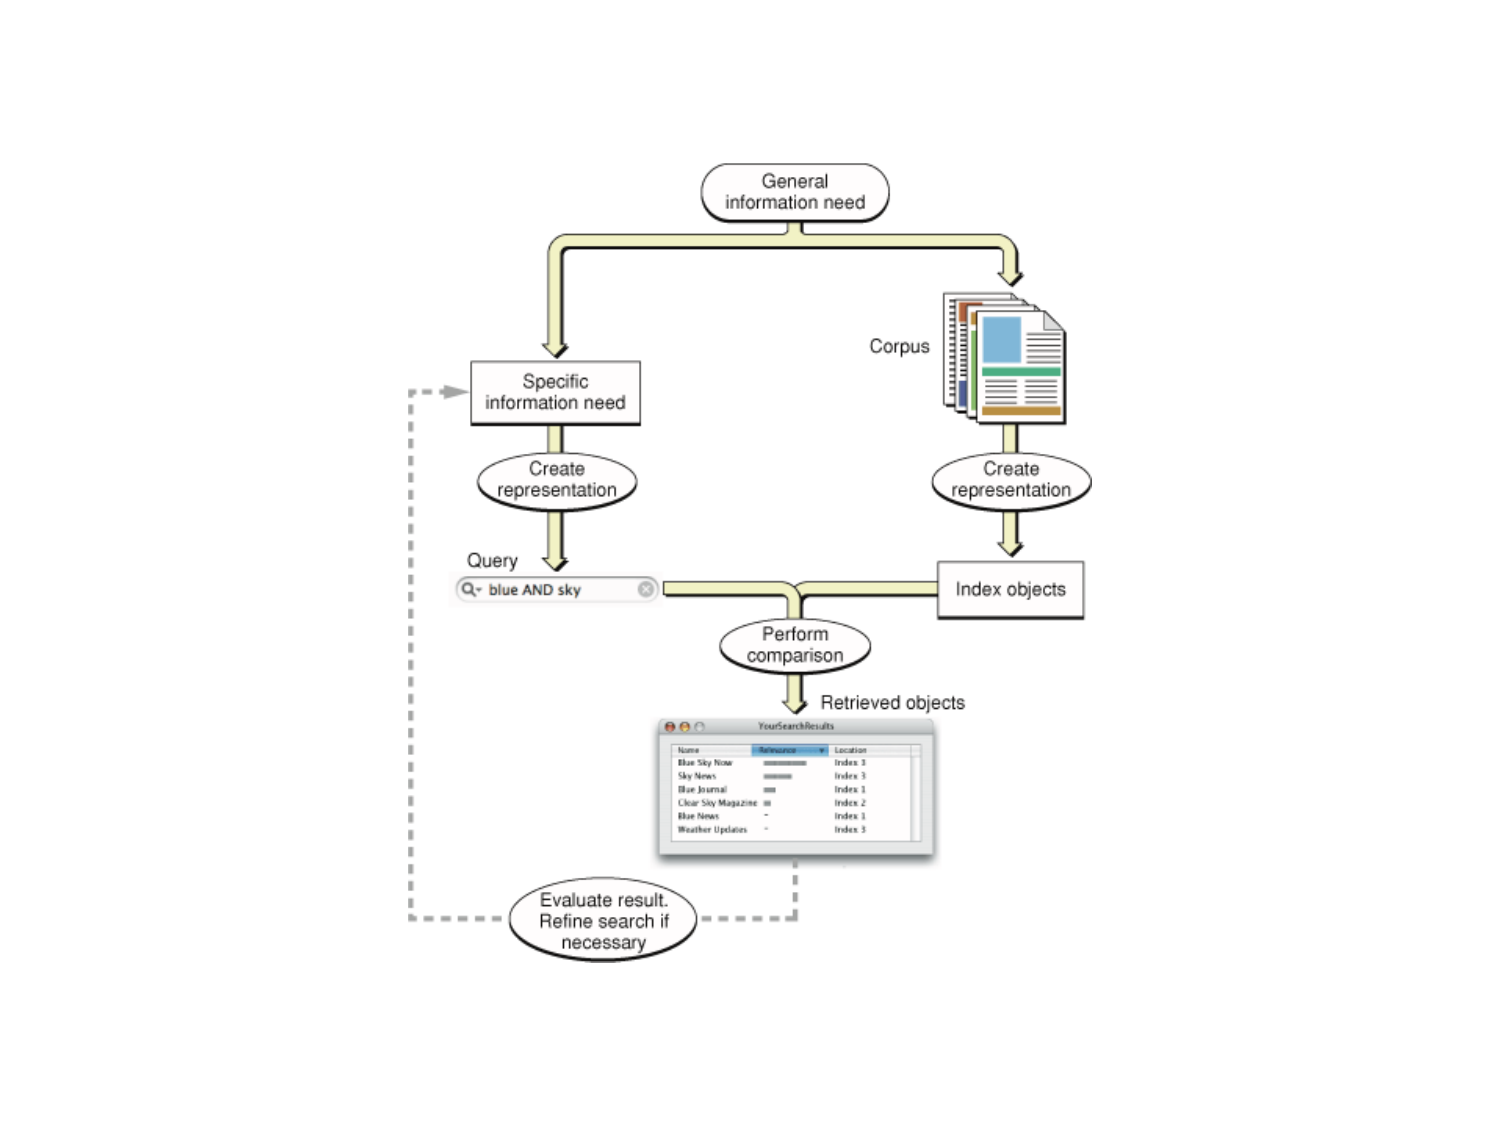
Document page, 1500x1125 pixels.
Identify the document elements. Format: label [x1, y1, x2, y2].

picture [408, 162, 1092, 963]
